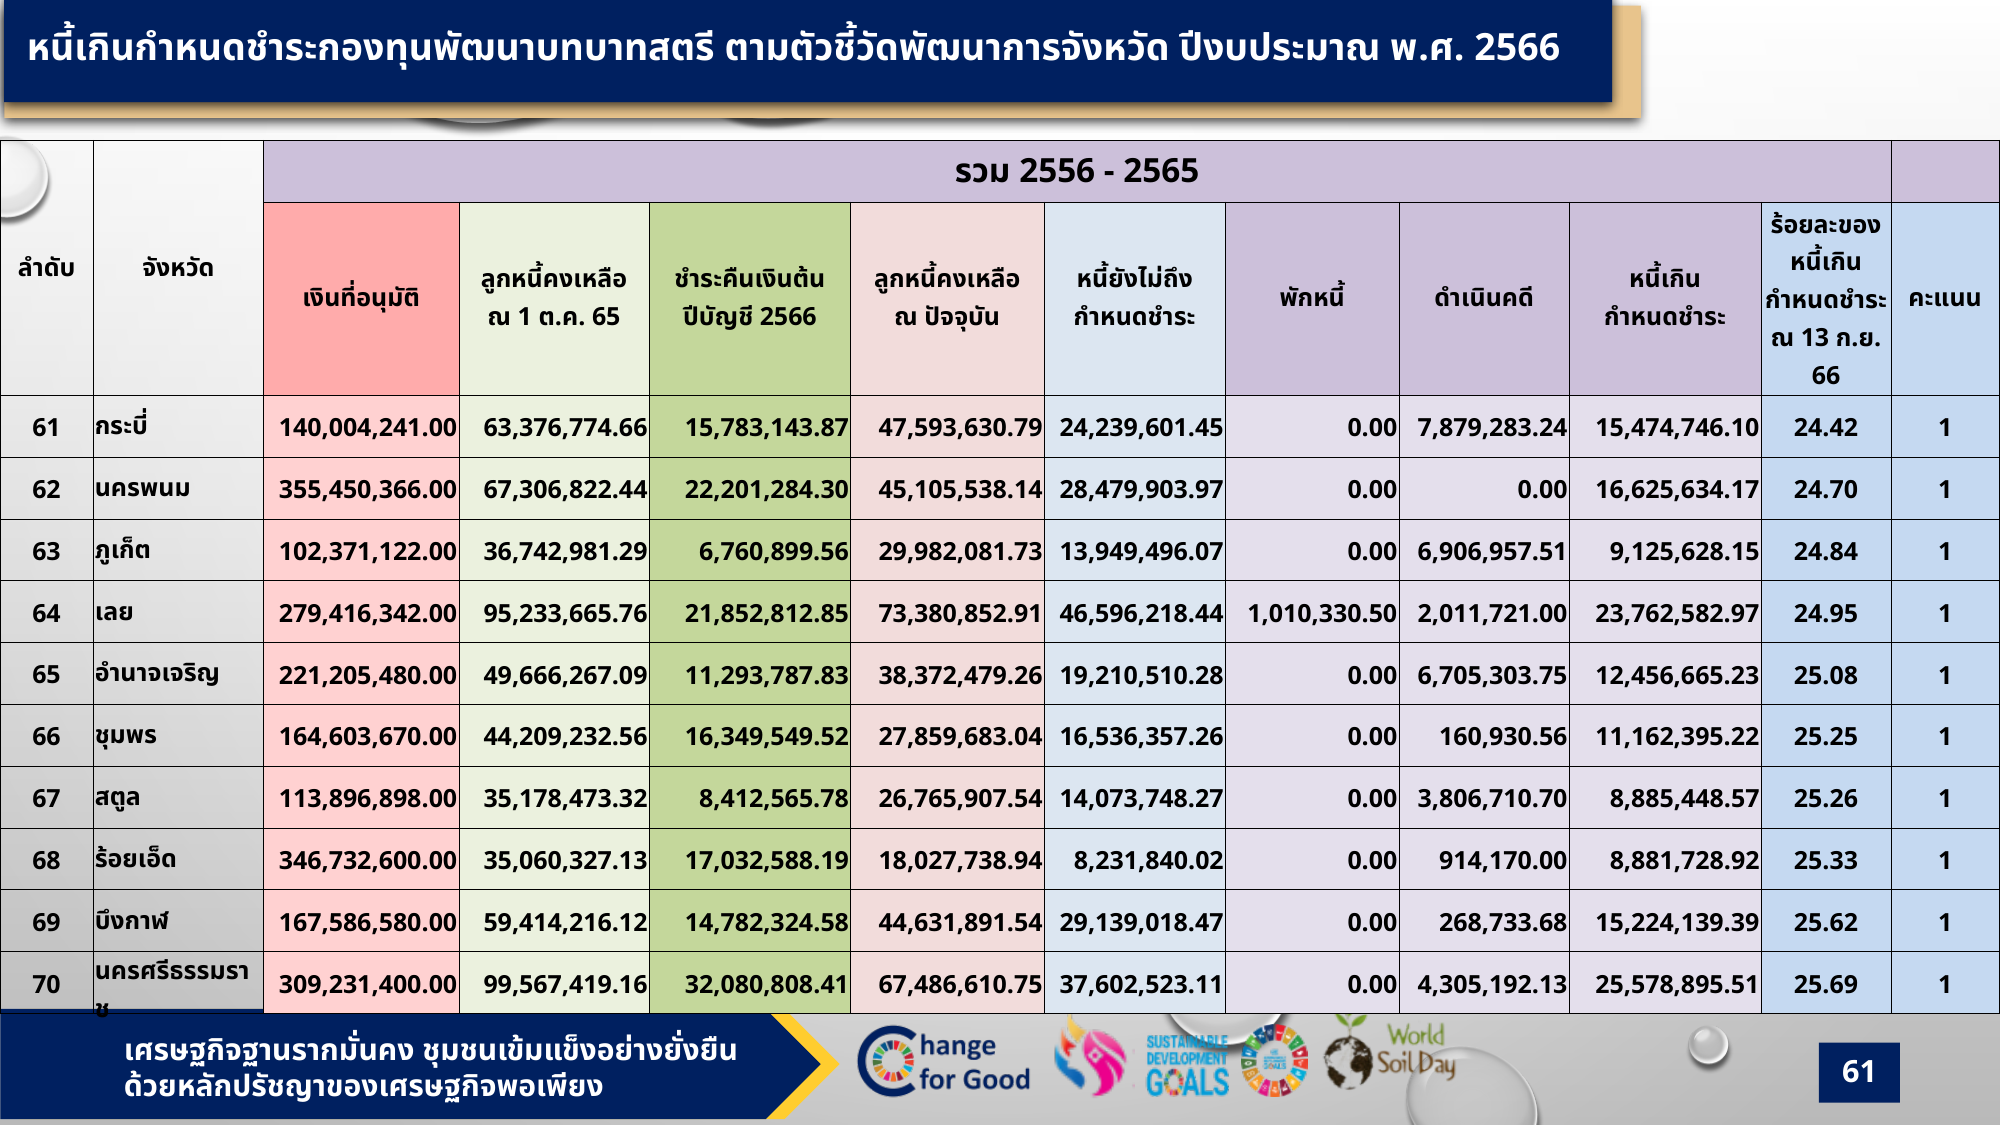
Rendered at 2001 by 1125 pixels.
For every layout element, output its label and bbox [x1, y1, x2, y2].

table_cell [1400, 581, 1569, 642]
table_cell [650, 952, 850, 999]
table_cell [264, 643, 459, 704]
table_cell [1, 890, 93, 951]
table_cell [650, 203, 850, 395]
table_cell [650, 520, 850, 580]
table_cell [1, 952, 93, 999]
table_header [94, 141, 263, 395]
table_cell [1400, 952, 1569, 1013]
table_cell [1892, 705, 1999, 766]
table_cell [1570, 203, 1761, 395]
table_cell [851, 890, 1044, 951]
table_cell [1226, 396, 1399, 457]
table_cell [1892, 890, 1999, 951]
table_cell [1762, 829, 1891, 889]
table_cell [1400, 458, 1569, 519]
table_cell [1045, 952, 1225, 999]
table_cell [650, 705, 850, 766]
table_cell [1892, 767, 1999, 828]
table_cell [650, 890, 850, 951]
table_cell [1400, 520, 1569, 580]
table_cell [851, 705, 1044, 766]
table_cell [1570, 767, 1761, 828]
table_cell [1045, 890, 1225, 951]
table_cell [1226, 581, 1399, 642]
table_cell [851, 581, 1044, 642]
table_cell [1045, 643, 1225, 704]
table_cell [1762, 890, 1891, 951]
table_cell [1226, 767, 1399, 828]
table_cell [264, 705, 459, 766]
table_cell [460, 581, 649, 642]
table_cell [1762, 952, 1891, 1013]
table_header [1, 141, 93, 395]
table_cell [851, 952, 1044, 999]
table_cell [1, 643, 93, 704]
table_cell [1400, 203, 1569, 395]
table_cell [1892, 458, 1999, 519]
table_cell [1570, 643, 1761, 704]
table_cell [460, 458, 649, 519]
table_cell [264, 890, 459, 951]
table_cell [264, 767, 459, 828]
table_cell [1045, 767, 1225, 828]
table_cell [851, 396, 1044, 457]
table_cell [1045, 829, 1225, 889]
table_cell [460, 952, 649, 999]
table_cell [1045, 396, 1225, 457]
table_cell [1226, 705, 1399, 766]
table_cell [650, 829, 850, 889]
table_cell [94, 705, 263, 766]
table_cell [1226, 520, 1399, 580]
table_cell [851, 203, 1044, 395]
table_cell [460, 767, 649, 828]
table_cell [1, 705, 93, 766]
table_cell [1570, 705, 1761, 766]
table_cell [94, 890, 263, 951]
table_cell [264, 396, 459, 457]
table_cell [1762, 705, 1891, 766]
table_cell [264, 203, 459, 395]
table_cell [264, 581, 459, 642]
table_cell [1762, 643, 1891, 704]
table_cell [1226, 458, 1399, 519]
table_cell [1570, 890, 1761, 951]
table_cell [264, 952, 459, 999]
table_cell [1400, 396, 1569, 457]
table_cell [1400, 705, 1569, 766]
picture [1465, 1014, 2000, 1125]
table_cell [1762, 520, 1891, 580]
table_cell [1226, 890, 1399, 951]
table_cell [1, 520, 93, 580]
table_cell [94, 581, 263, 642]
table_cell [1400, 829, 1569, 889]
table_cell [1400, 643, 1569, 704]
table_cell [1, 581, 93, 642]
table_cell [851, 767, 1044, 828]
table_cell [1892, 520, 1999, 580]
table_cell [1045, 705, 1225, 766]
table_cell [650, 767, 850, 828]
table_cell [1, 767, 93, 828]
table_cell [460, 705, 649, 766]
table_cell [650, 643, 850, 704]
table_cell [1226, 952, 1399, 999]
text_box [0, 999, 1465, 1125]
table_cell [94, 952, 263, 999]
table_cell [94, 829, 263, 889]
table_cell [851, 643, 1044, 704]
table_cell [460, 829, 649, 889]
table_cell [851, 829, 1044, 889]
table_cell [460, 643, 649, 704]
table_cell [1762, 203, 1891, 395]
table_cell [264, 520, 459, 580]
table_cell [1045, 581, 1225, 642]
table_cell [851, 458, 1044, 519]
table_cell [1892, 581, 1999, 642]
table_cell [1226, 829, 1399, 889]
table_cell [94, 643, 263, 704]
table_cell [94, 520, 263, 580]
table_cell [460, 890, 649, 951]
table_cell [1570, 458, 1761, 519]
table_cell [94, 767, 263, 828]
table_cell [1570, 396, 1761, 457]
table_cell [1, 829, 93, 889]
table_cell [1892, 829, 1999, 889]
table_cell [650, 396, 850, 457]
table_cell [1892, 203, 1999, 395]
table_header [1892, 141, 1999, 202]
table_cell [460, 396, 649, 457]
table_cell [1762, 396, 1891, 457]
table_cell [1045, 203, 1225, 395]
table_cell [650, 581, 850, 642]
table_cell [1892, 952, 1999, 1013]
table_cell [1226, 203, 1399, 395]
table_cell [851, 520, 1044, 580]
table_cell [94, 396, 263, 457]
table_cell [1570, 952, 1761, 1013]
text_box [1818, 1042, 1900, 1103]
text_box [0, 0, 1641, 119]
table_cell [1045, 458, 1225, 519]
table_cell [1400, 767, 1569, 828]
picture [0, 0, 2000, 140]
table_cell [94, 458, 263, 519]
table_cell [460, 203, 649, 395]
table_cell [1, 396, 93, 457]
table_cell [1892, 643, 1999, 704]
table_cell [1, 458, 93, 519]
table_cell [1570, 520, 1761, 580]
table_cell [1045, 520, 1225, 580]
table_cell [650, 458, 850, 519]
table_header [264, 141, 1891, 202]
table_cell [264, 829, 459, 889]
table_cell [1570, 581, 1761, 642]
table_cell [1570, 829, 1761, 889]
table_cell [1762, 581, 1891, 642]
table_cell [1400, 890, 1569, 951]
table_cell [1762, 458, 1891, 519]
table_cell [1892, 396, 1999, 457]
table_cell [1226, 643, 1399, 704]
table_cell [264, 458, 459, 519]
table_cell [460, 520, 649, 580]
table_cell [1762, 767, 1891, 828]
